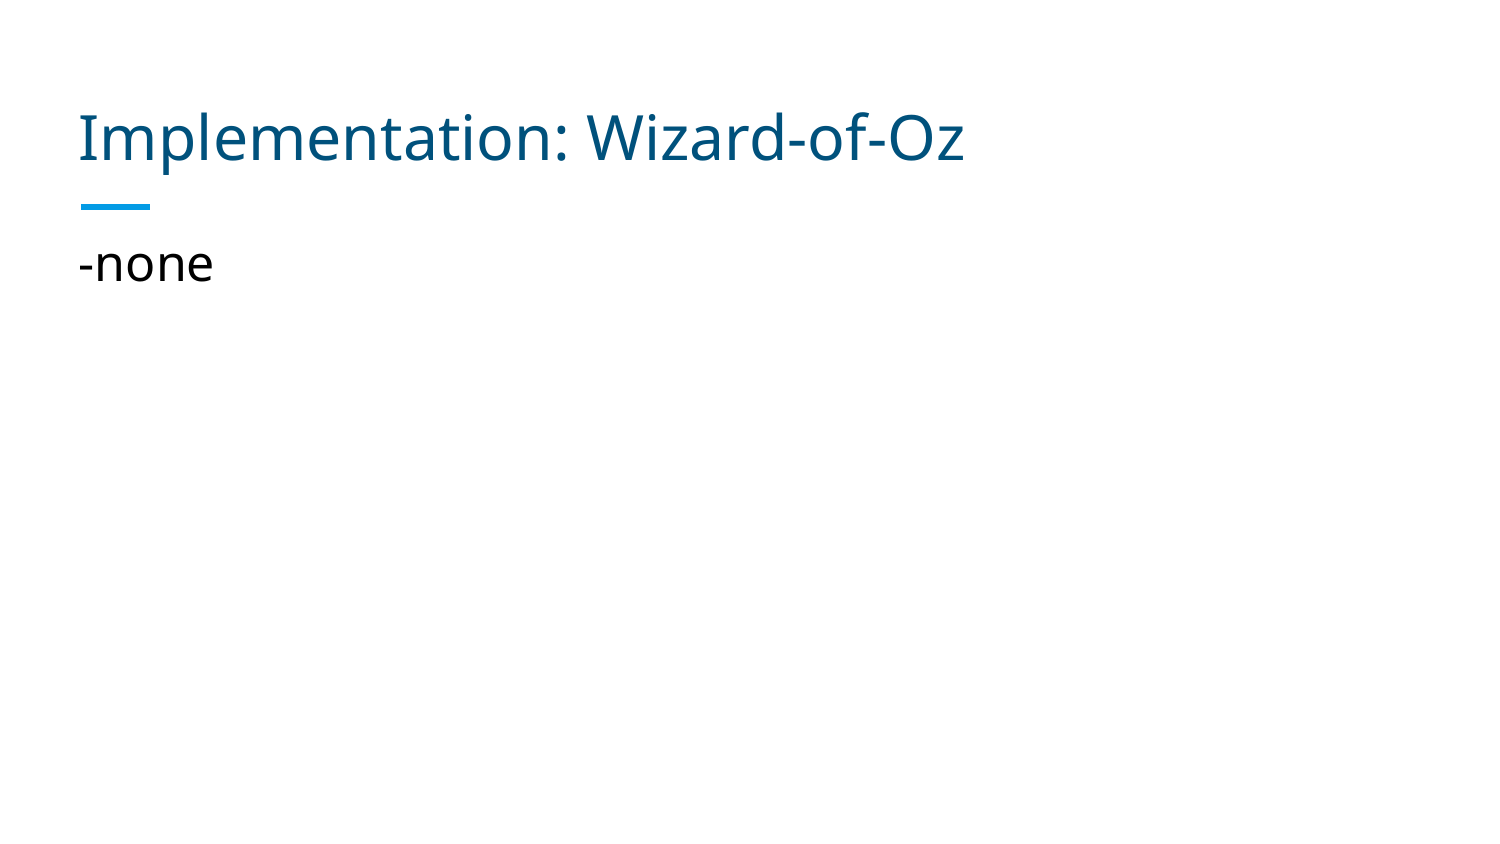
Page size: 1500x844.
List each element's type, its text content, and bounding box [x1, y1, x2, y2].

text_box -none [63, 207, 1370, 802]
title Implementation: Wizard-of-Oz [63, 75, 1437, 188]
